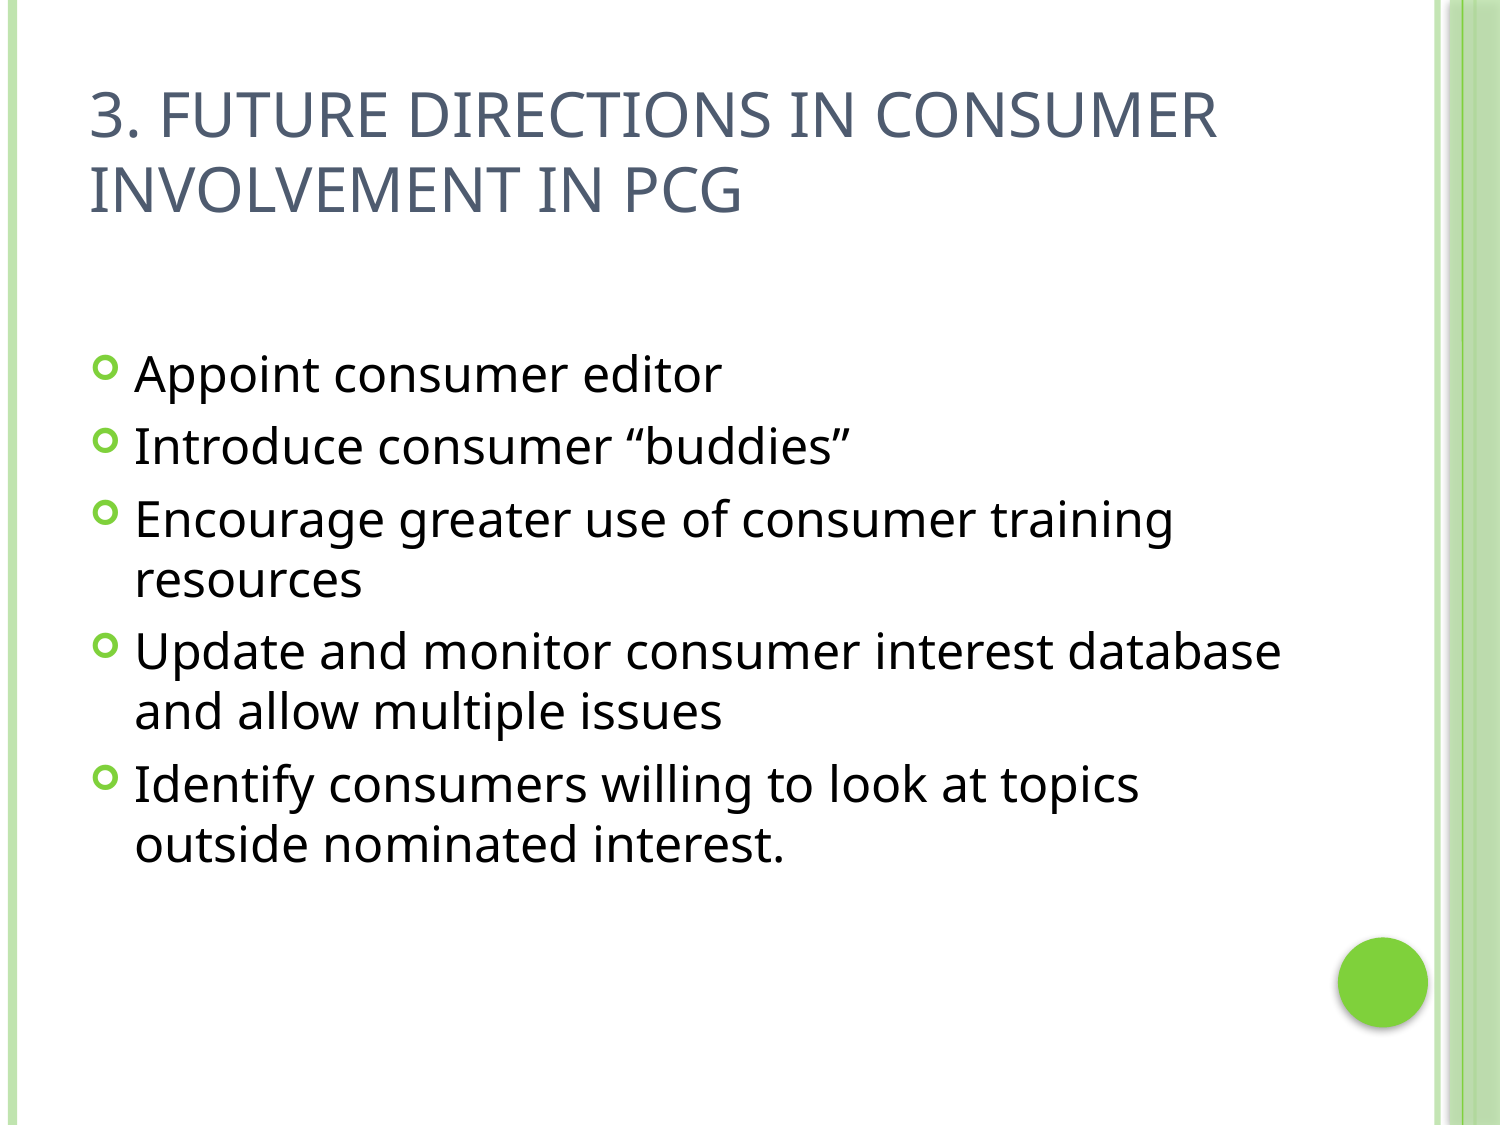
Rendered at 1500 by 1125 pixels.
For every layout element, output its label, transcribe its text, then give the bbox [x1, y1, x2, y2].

title 3. Future directions in consumer involvement in PCG [75, 45, 1300, 233]
list Appoint consumer editor Introduce consumer “buddies” Encourage greater use of consumer training resources Update and monitor consumer interest database and allow multiple issues Identify consumers willing to look at topics outside nominated interest. [75, 262, 1306, 1062]
